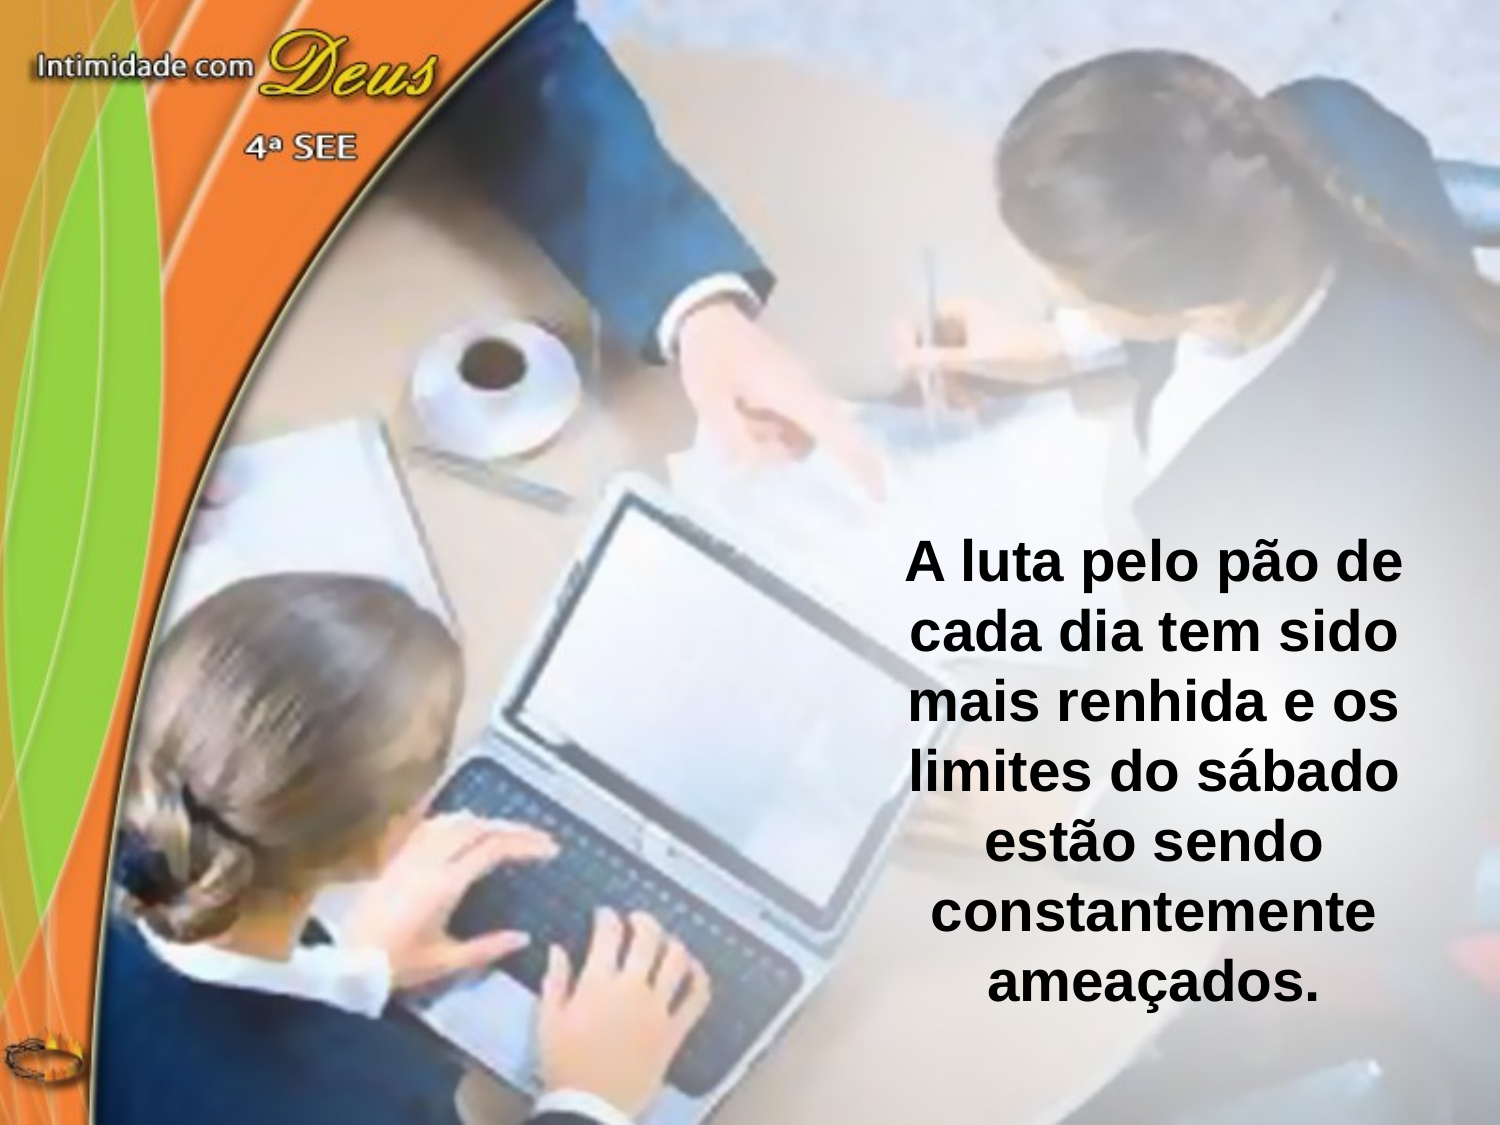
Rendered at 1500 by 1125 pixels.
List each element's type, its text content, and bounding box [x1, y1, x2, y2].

picture [0, 0, 1500, 1125]
text_box A luta pelo pão de cada dia tem sido mais renhida e os limites do sábado estão sendo constantemente ameaçados. [843, 515, 1465, 1021]
